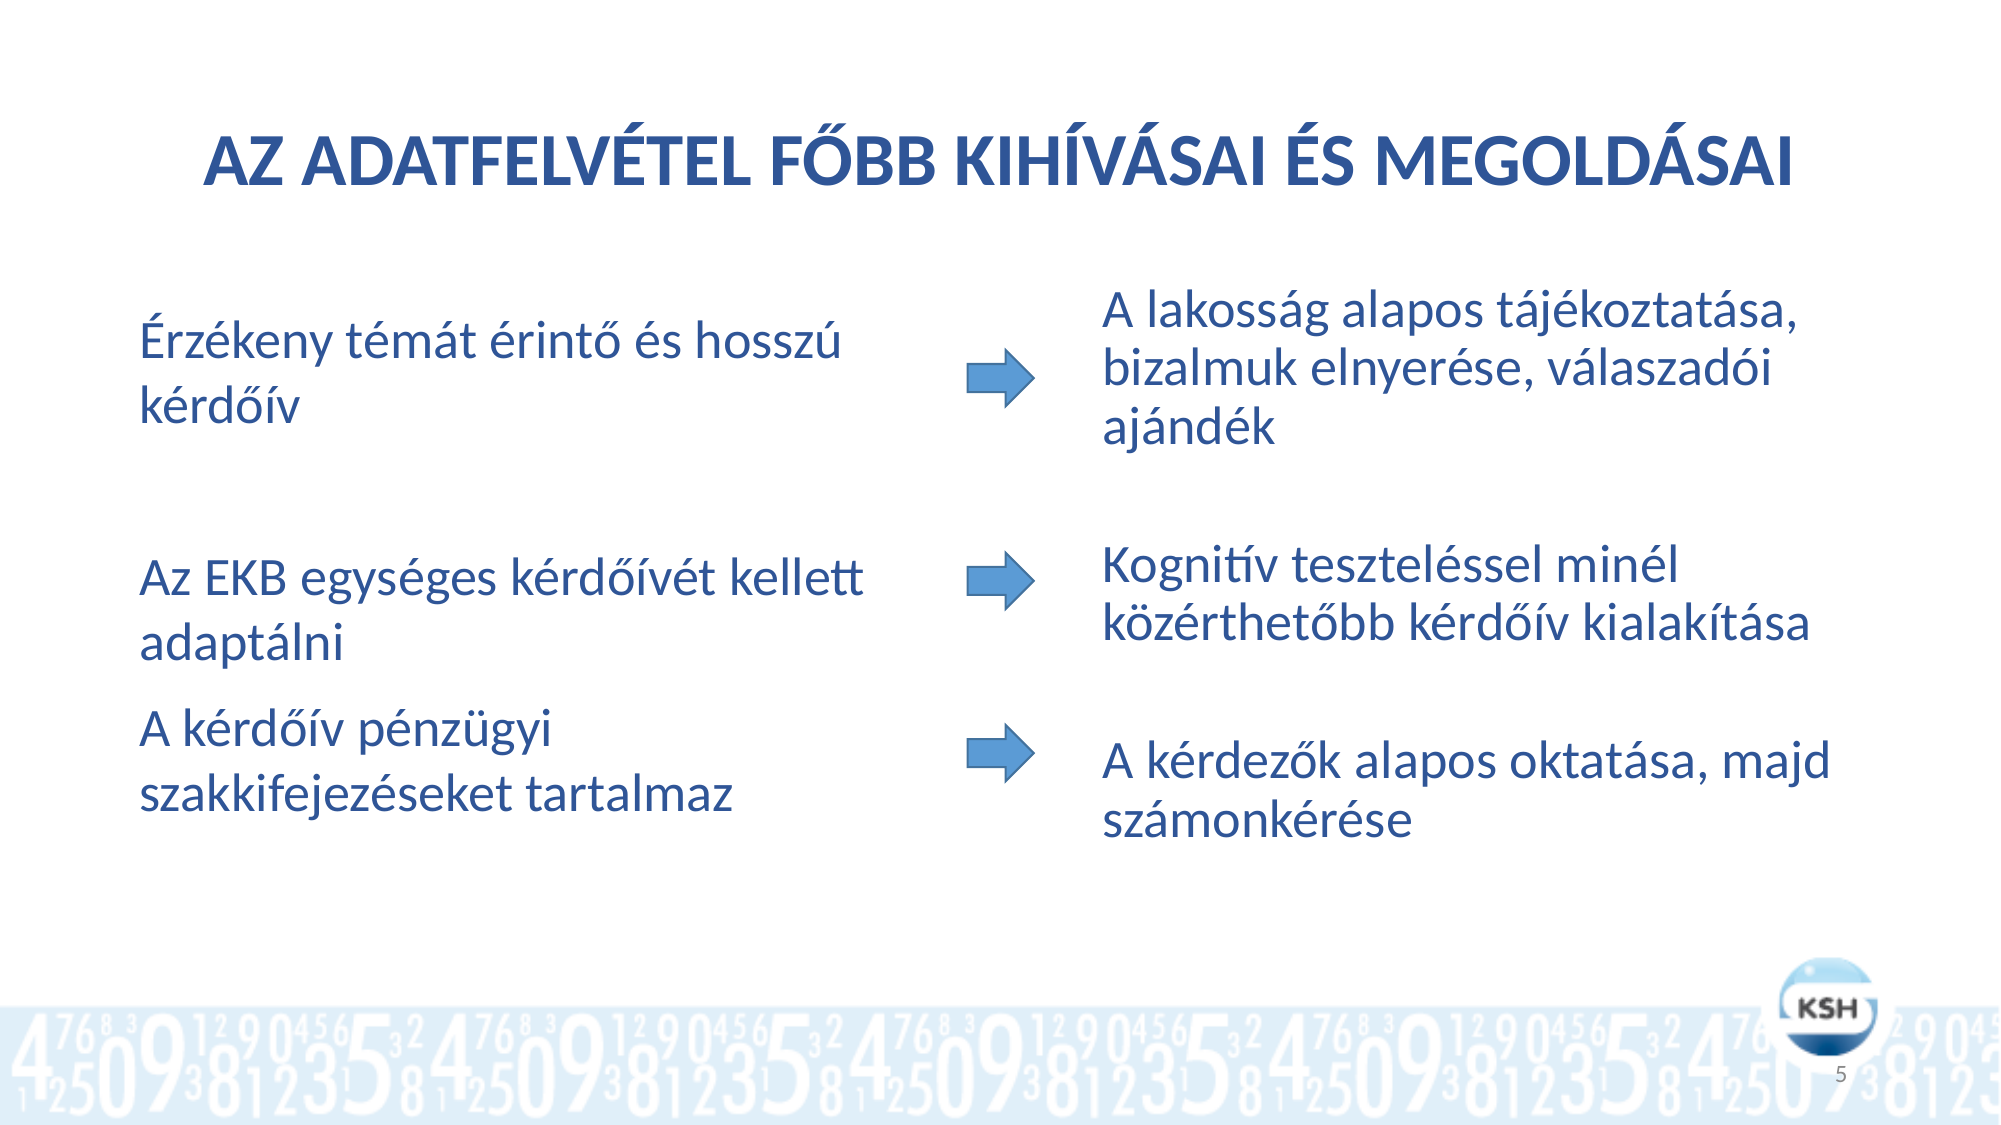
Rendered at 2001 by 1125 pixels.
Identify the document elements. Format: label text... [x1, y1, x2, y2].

slide_number 5 [1412, 1042, 1863, 1103]
list Érzékeny témát érintő és hosszú kérdőív Az EKB egységes kérdőívét kellett adaptálni A kérdőív pénzügyi szakkifejezéseket tartalmaz [95, 297, 946, 1002]
title Az adatfelvétel főbb kihívásai és megoldásai [137, 52, 1863, 271]
picture [0, 0, 2001, 1125]
text_box [966, 722, 1036, 784]
text_box [966, 347, 1036, 409]
list A lakosság alapos tájékoztatása, bizalmuk elnyerése, válaszadói ajándék Kognitív teszteléssel minél közérthetőbb kérdőív kialakítása A kérdezők alapos oktatása, majd számonkérése [1012, 272, 1863, 1002]
text_box [966, 550, 1036, 612]
